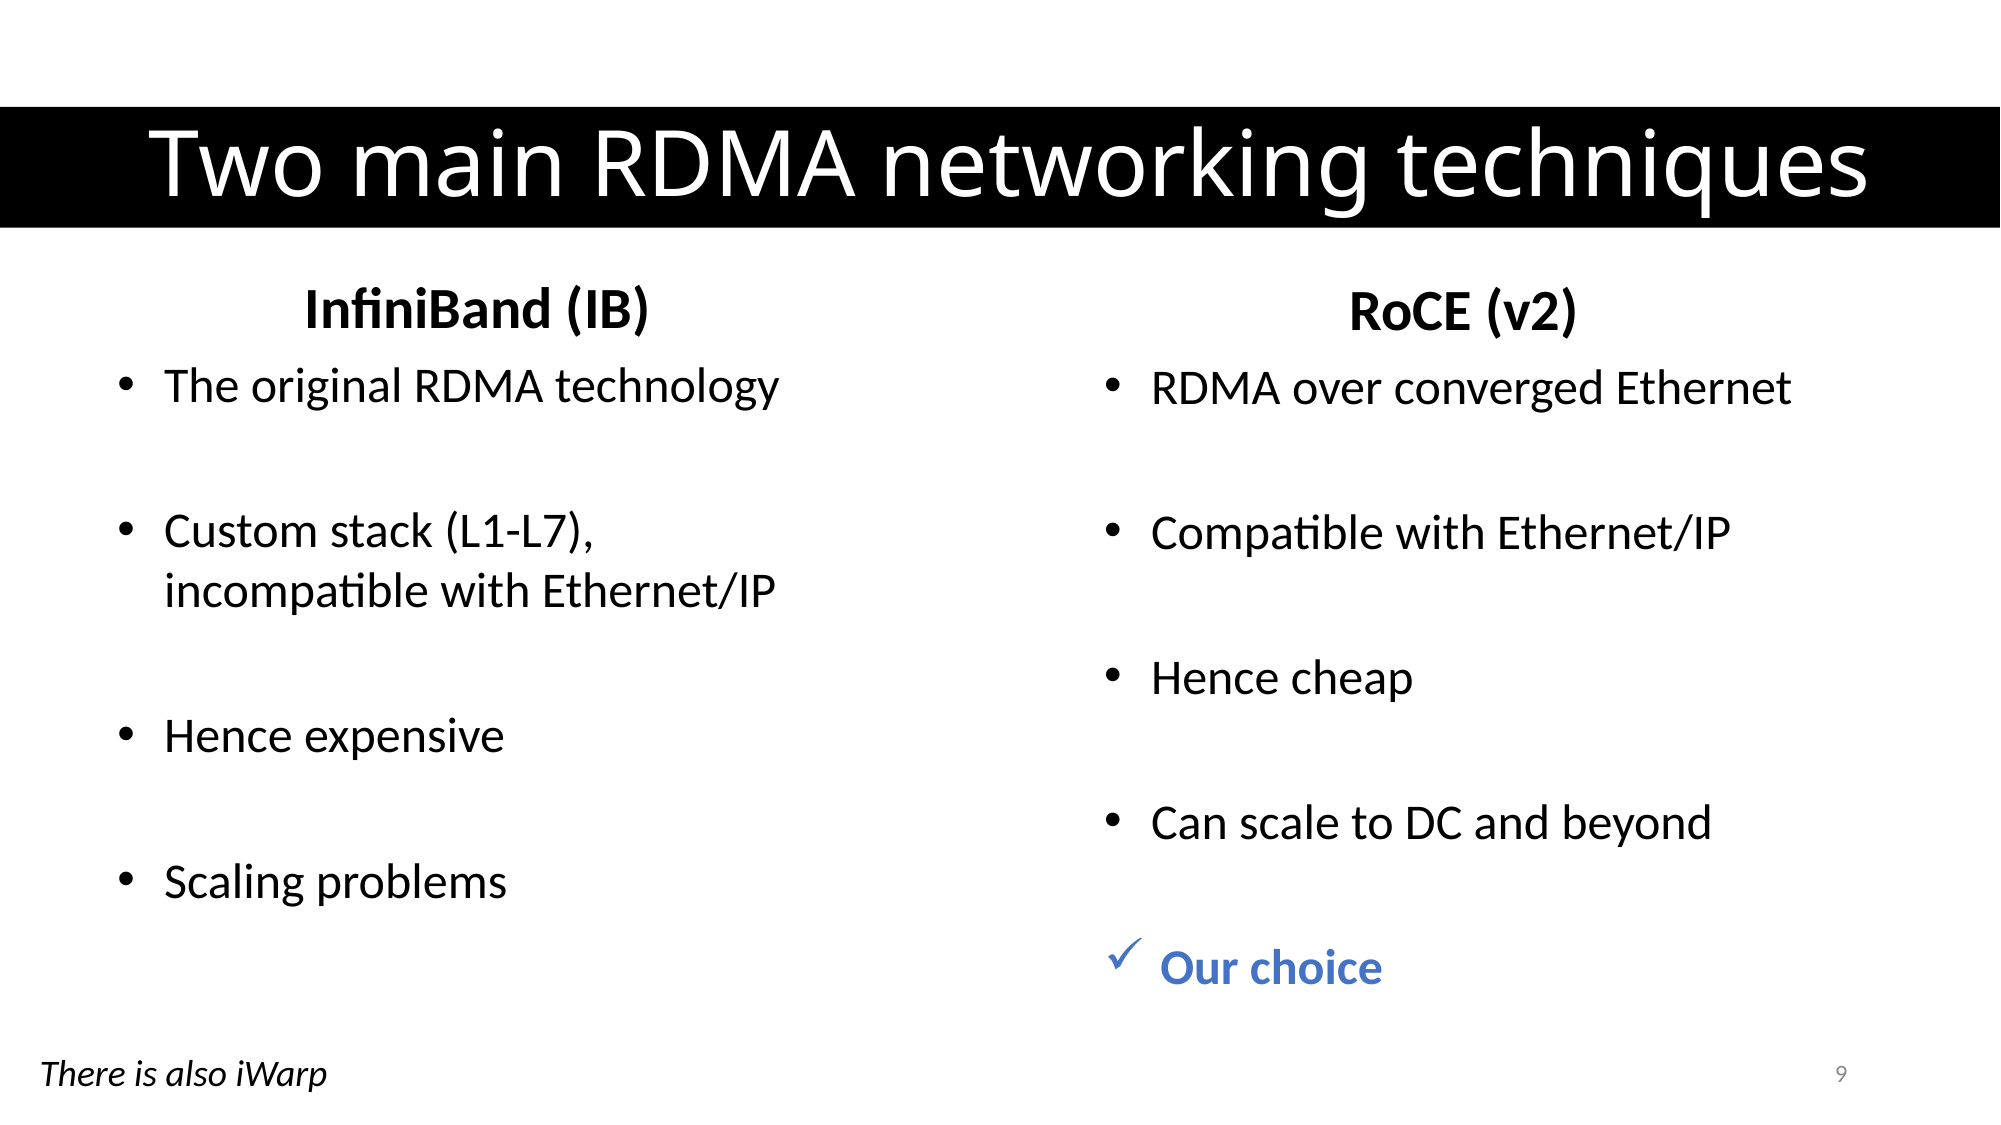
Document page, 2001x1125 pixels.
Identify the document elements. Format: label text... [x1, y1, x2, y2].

text_box [0, 106, 2000, 229]
title Two main RDMA networking techniques [91, 105, 1931, 228]
text_box InfiniBand (IB) The original RDMA technology Custom stack (L1-L7), incompatible with Ethernet/IP Hence expensive Scaling problems [102, 263, 853, 1008]
text_box There is also iWarp [24, 1041, 343, 1102]
text_box RoCE (v2) RDMA over converged Ethernet Compatible with Ethernet/IP Hence cheap Can scale to DC and beyond Our choice [1089, 264, 1840, 1020]
slide_number 9 [1412, 1042, 1863, 1103]
